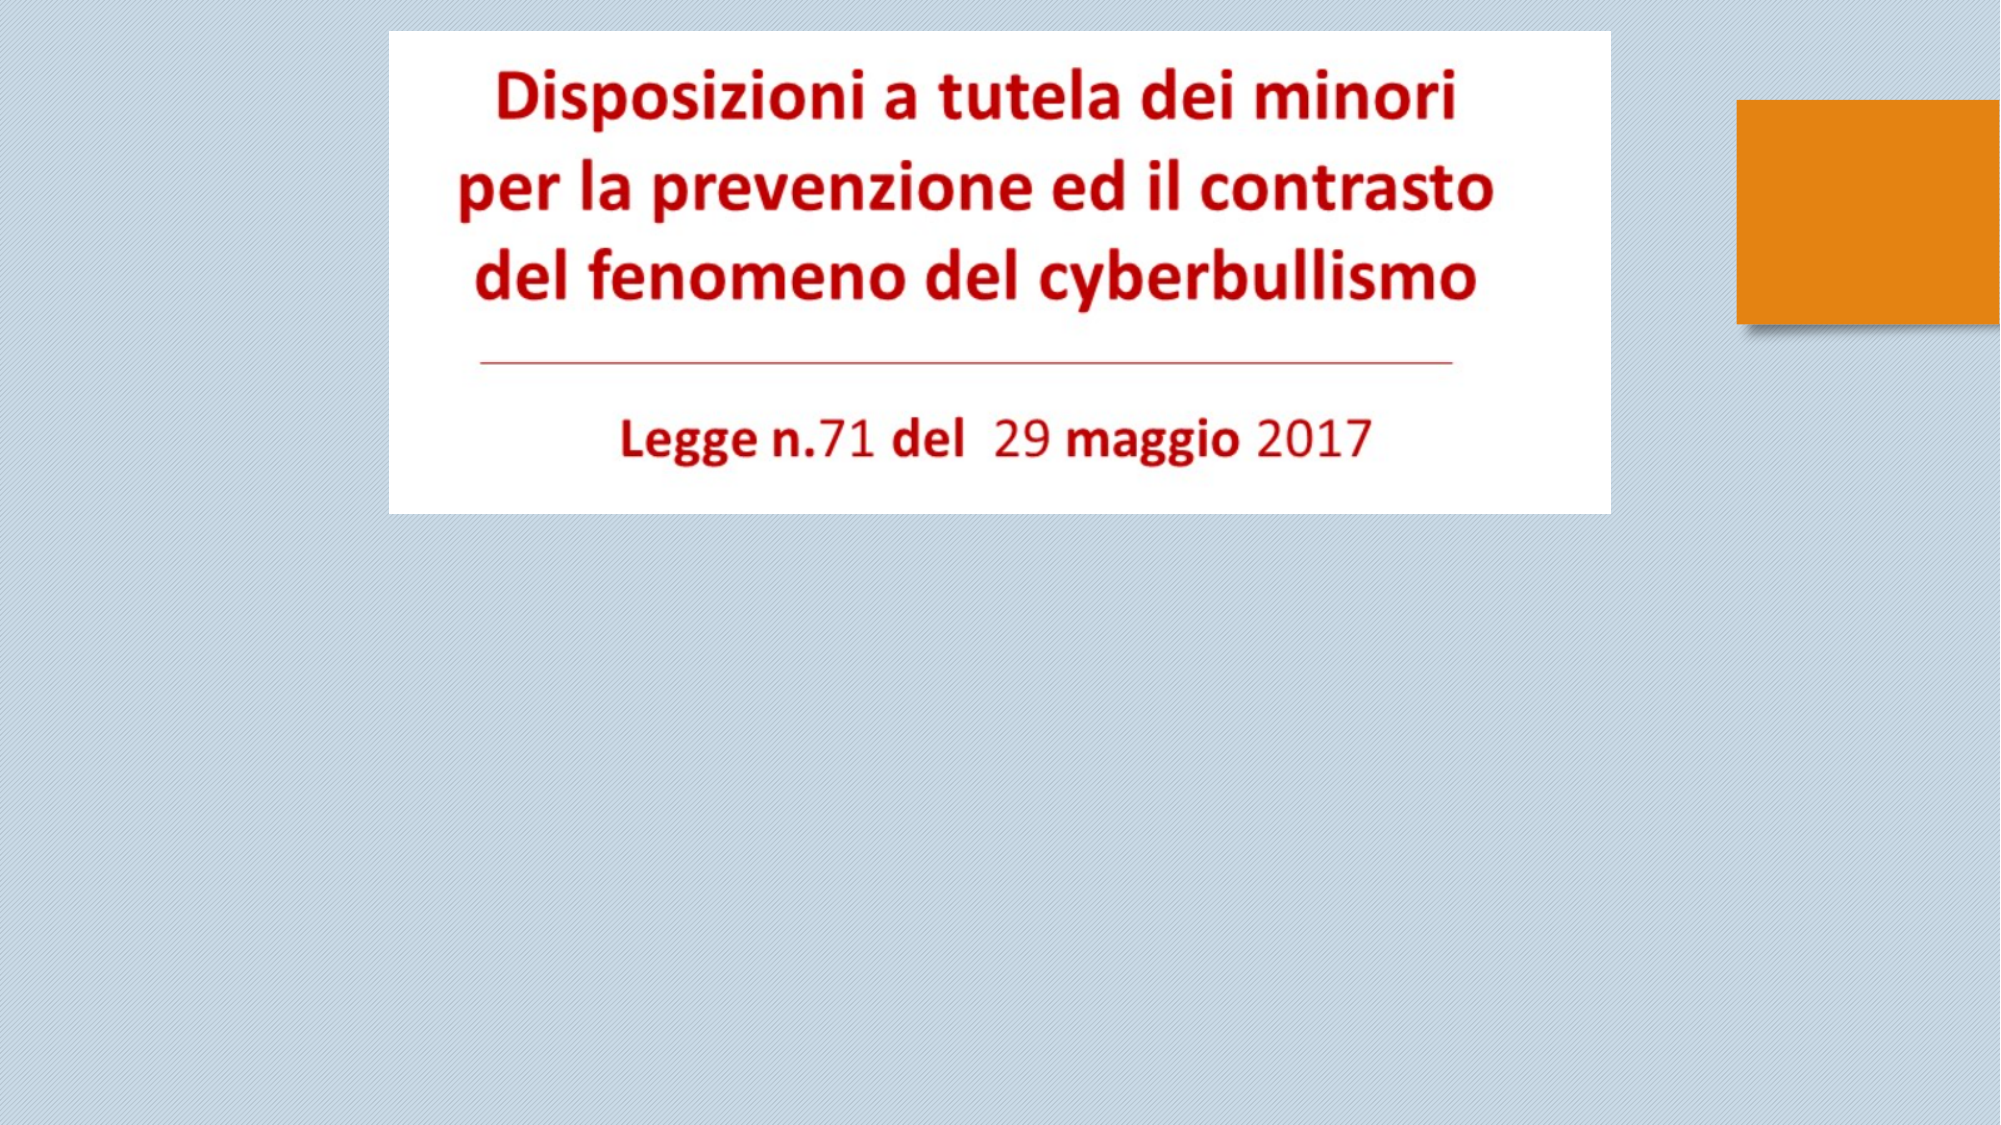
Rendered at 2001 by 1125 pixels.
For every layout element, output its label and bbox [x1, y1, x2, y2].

picture [1736, 325, 2000, 347]
picture [388, 31, 1612, 514]
